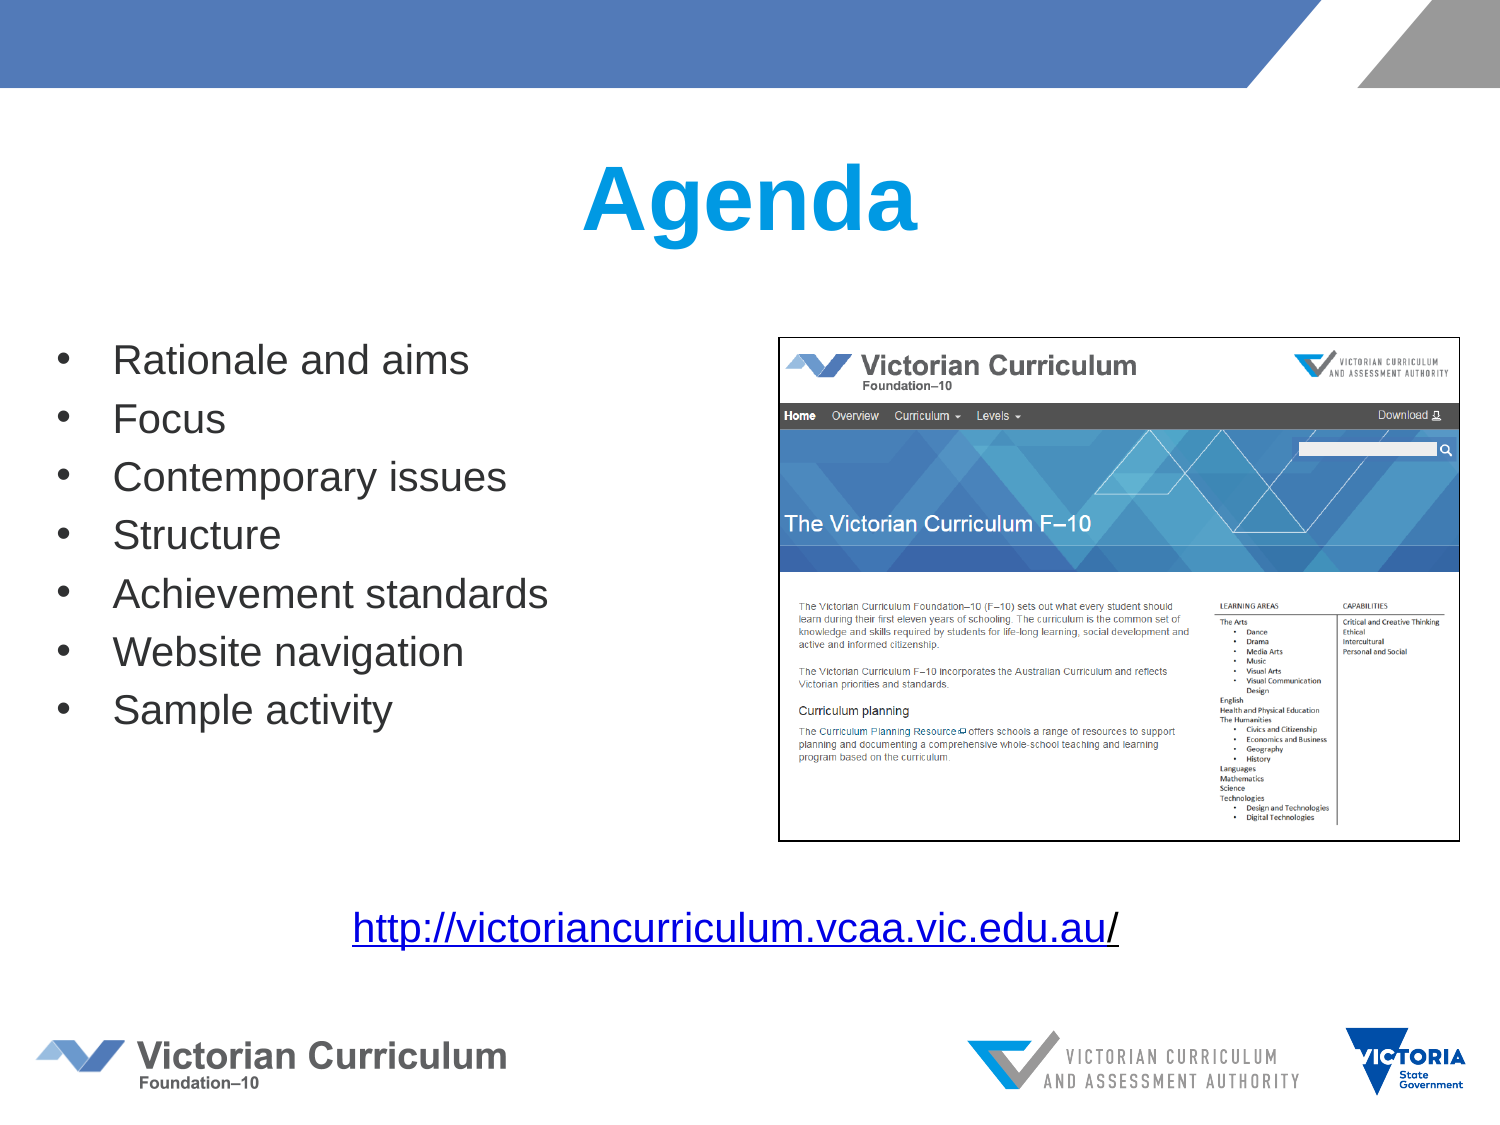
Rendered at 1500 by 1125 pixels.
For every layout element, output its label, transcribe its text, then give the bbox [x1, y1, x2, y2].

list Rationale and aims Focus Contemporary issues Structure Achievement standards Website navigation Sample activity [41, 267, 750, 893]
title Agenda [112, 99, 1388, 288]
text_box http://victoriancurriculum.vcaa.vic.edu.au/ [0, 893, 1483, 958]
picture [0, 0, 1500, 1125]
